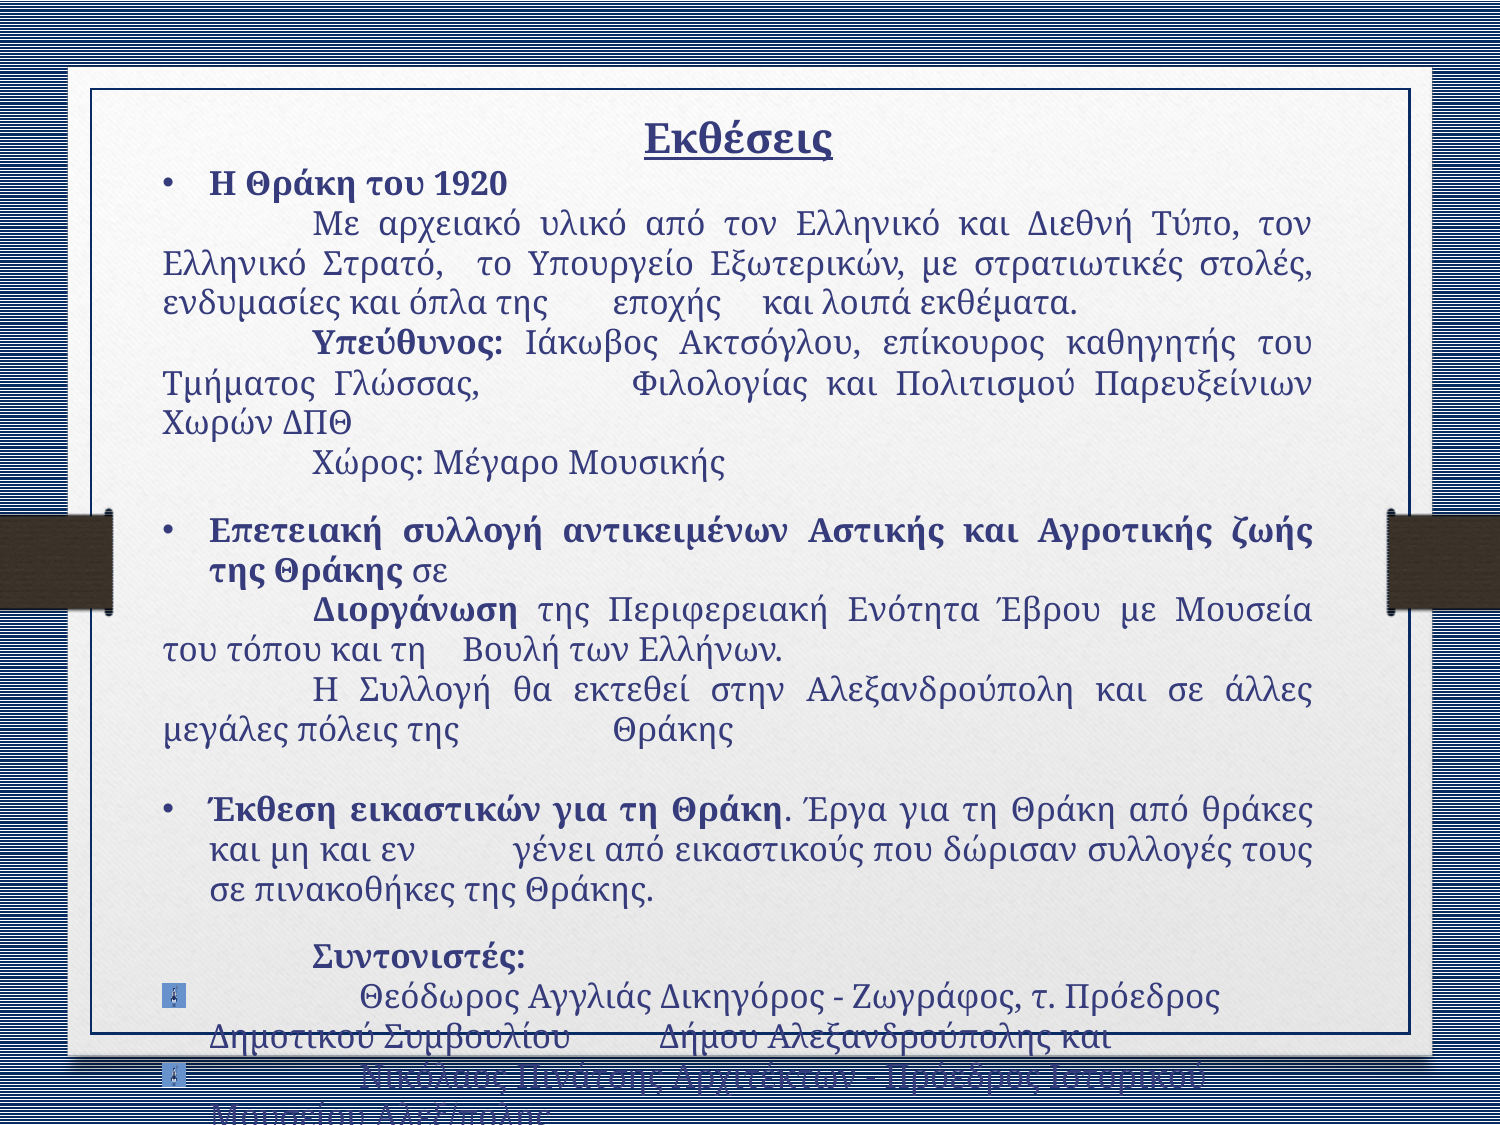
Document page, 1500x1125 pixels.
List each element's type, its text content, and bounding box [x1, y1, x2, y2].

picture [0, 0, 1500, 1125]
picture [162, 1063, 186, 1087]
picture [162, 983, 186, 1008]
text_box Εκθέσεις Η Θράκη του 1920 Με αρχειακό υλικό από τον Ελληνικό και Διεθνή Τύπο, τον Ελληνικό Στρατό, το Υπουργείο Εξωτερικών, με στρατιωτικές στολές, ενδυμασίες και όπλα της εποχής και λοιπά εκθέματα. Υπεύθυνος: Ιάκωβος Ακτσόγλου, επίκουρος καθηγητής του Τμήματος Γλώσσας, Φιλολογίας και Πολιτισμού Παρευξείνιων Χωρών ΔΠΘ Χώρος: Μέγαρο Μουσικής Επετειακή συλλογή αντικειμένων Αστικής και Αγροτικής ζωής της Θράκης σε Διοργάνωση της Περιφερειακή Ενότητα Έβρου με Μουσεία του τόπου και τη Βουλή των Ελλήνων. Η Συλλογή θα εκτεθεί στην Αλεξανδρούπολη και σε άλλες μεγάλες πόλεις της Θράκης Έκθεση εικαστικών για τη Θράκη. Έργα για τη Θράκη από θράκες και μη και εν γένει από εικαστικούς που δώρισαν συλλογές τους σε πινακοθήκες της Θράκης. Συντονιστές: Θεόδωρος Αγγλιάς Δικηγόρος - Ζωγράφος, τ. Πρόεδρος Δημοτικού Συμβουλίου Δήμου Αλεξανδρούπολης και Νικόλαος Πινάτσης Αρχιτέκτων - Πρόεδρος Ιστορικού Μουσείου Αλεξ/πολης [147, 104, 1329, 1125]
